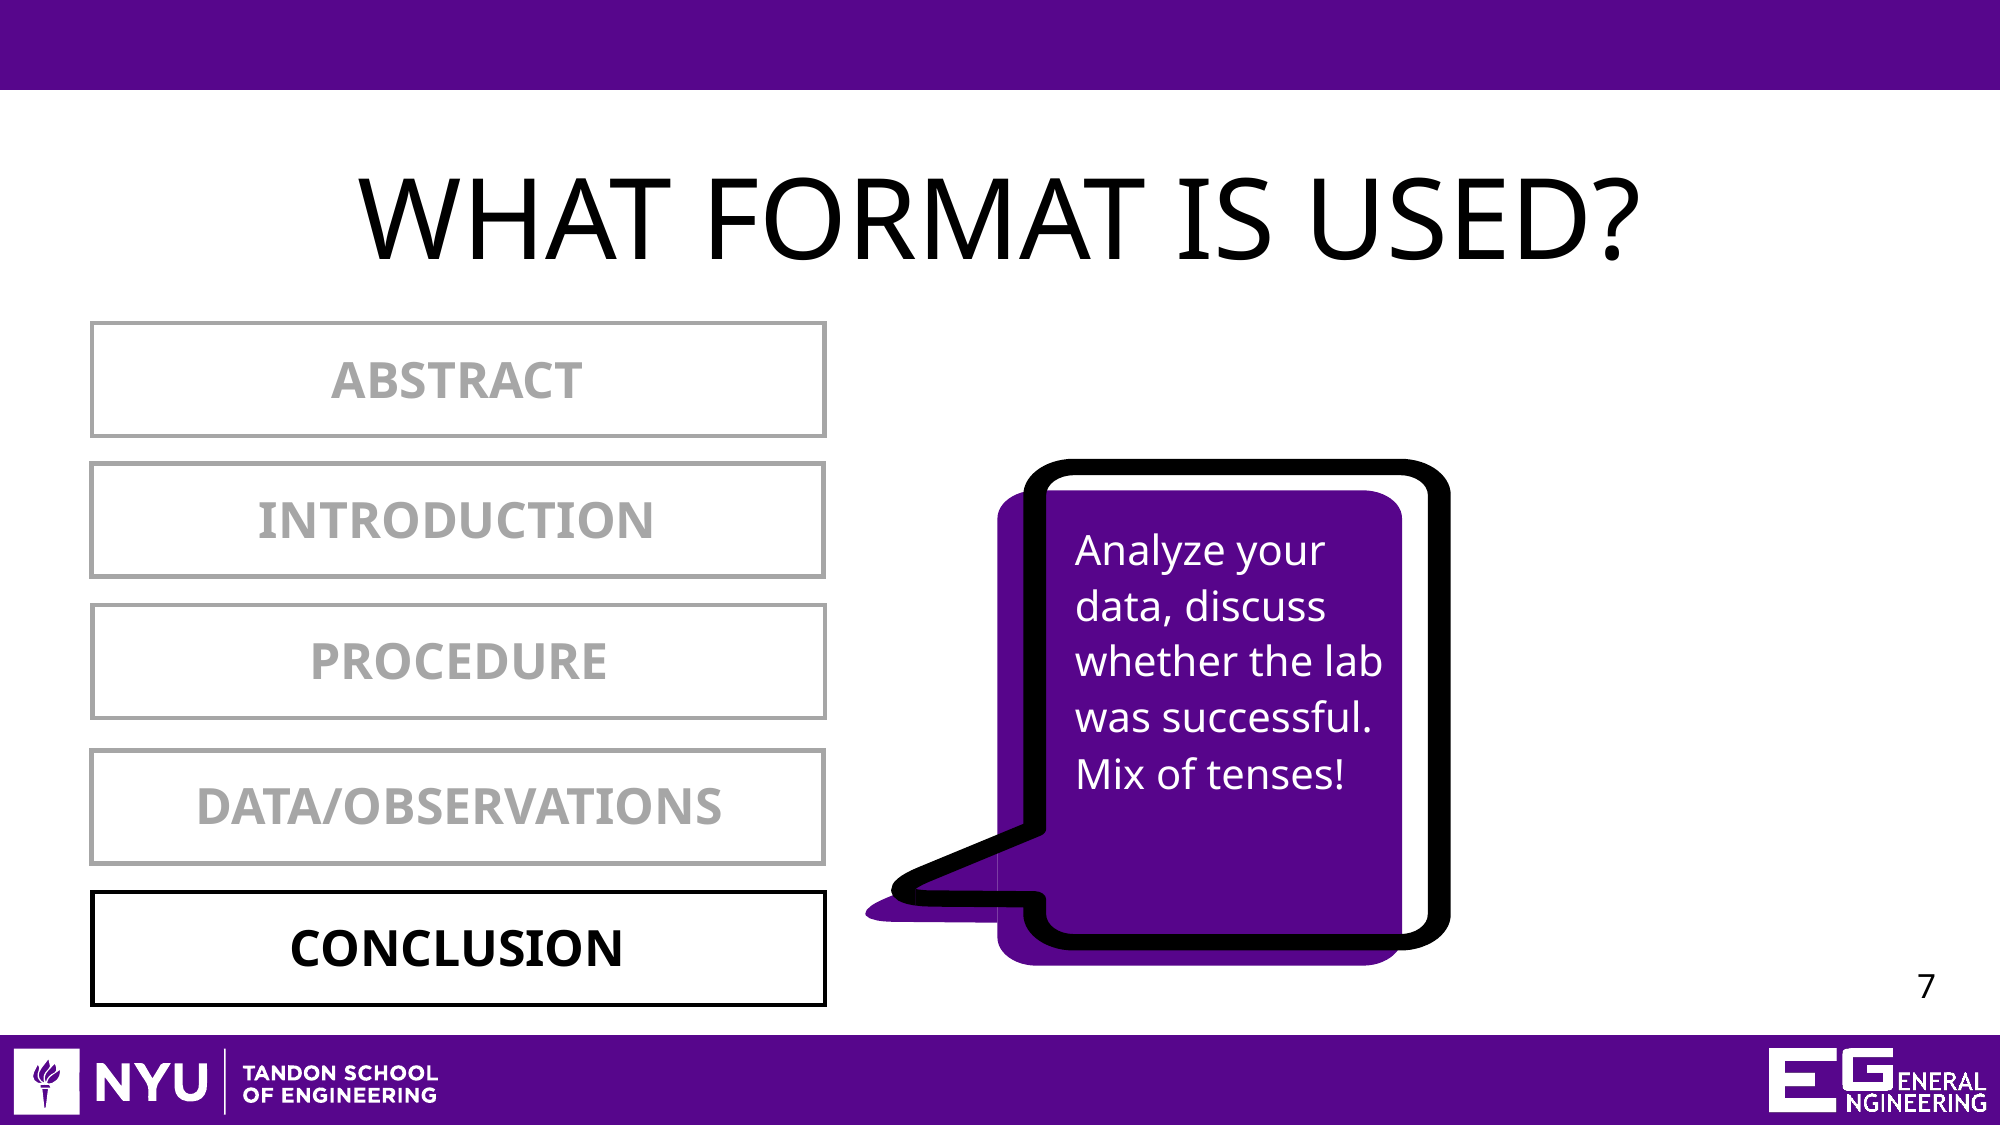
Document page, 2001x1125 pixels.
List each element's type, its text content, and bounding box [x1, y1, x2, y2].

title WHAT FORMAT IS USED? [92, 132, 1908, 292]
text_box [0, 0, 2000, 91]
picture [1752, 1031, 2000, 1125]
text_box [92, 697, 826, 719]
text_box Analyze your data, discuss whether the lab was successful. Mix of tenses! [1072, 516, 1412, 798]
text_box [92, 891, 826, 1006]
text_box [90, 463, 825, 578]
text_box [90, 749, 825, 864]
text_box ABSTRACT [91, 340, 824, 416]
text_box [91, 322, 825, 437]
text_box [865, 895, 1398, 966]
text_box 7 [1802, 958, 1951, 1013]
text_box [891, 458, 1451, 951]
text_box [0, 1034, 1752, 1125]
text_box CONCLUSION [91, 909, 824, 984]
text_box [918, 490, 1403, 934]
text_box PROCEDURE [92, 622, 826, 697]
text_box [92, 604, 826, 622]
text_box INTRODUCTION [91, 480, 824, 556]
text_box DATA/OBSERVATIONS [92, 767, 826, 843]
picture [13, 1048, 438, 1115]
